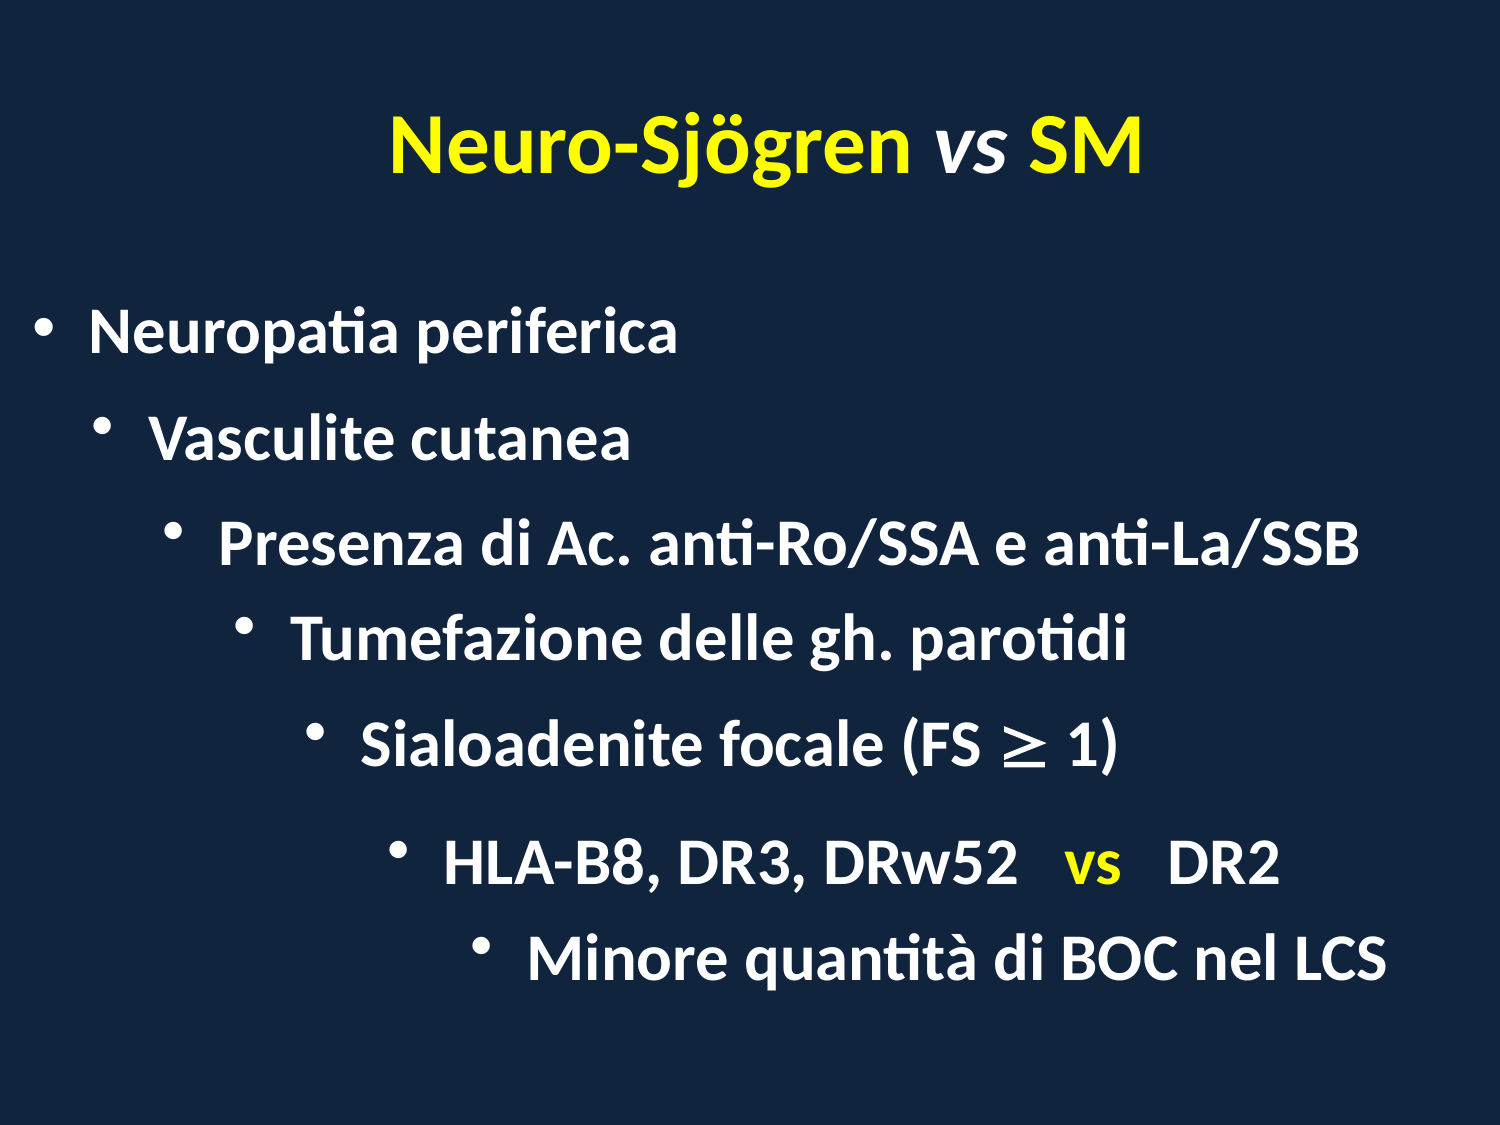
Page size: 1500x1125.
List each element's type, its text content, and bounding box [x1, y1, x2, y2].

text_box Sialoadenite focale (FS  1) [289, 692, 1500, 788]
text_box Presenza di Ac. anti-Ro/SSA e anti-La/SSB [147, 491, 1488, 635]
title Neuro-Sjögren vs SM [100, 78, 1435, 199]
list Neuropatia periferica [17, 278, 1293, 387]
text_box HLA-B8, DR3, DRw52 vs DR2 [372, 810, 1448, 930]
text_box Tumefazione delle gh. parotidi [219, 585, 1495, 694]
text_box Vasculite cutanea [77, 386, 1352, 494]
text_box Minore quantità di BOC nel LCS [455, 906, 1500, 1026]
